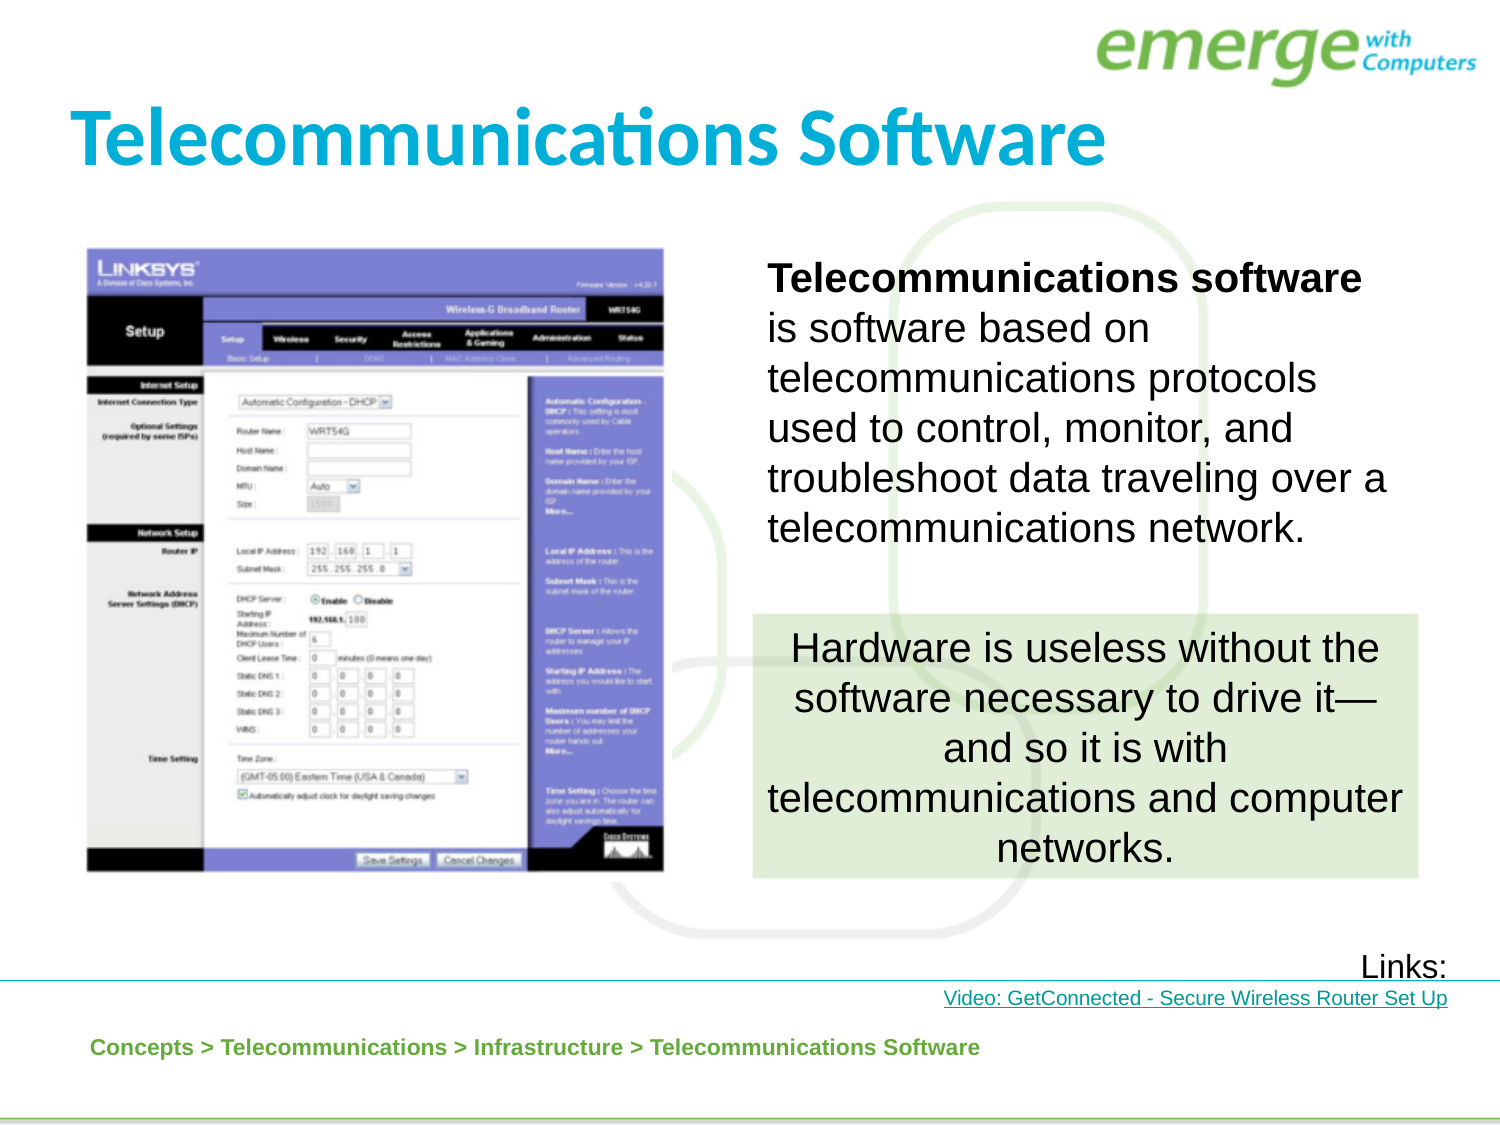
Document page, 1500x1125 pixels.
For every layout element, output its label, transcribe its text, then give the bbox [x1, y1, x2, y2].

picture [0, 982, 1500, 1125]
text_box Links: Video: GetConnected - Secure Wireless Router Set Up [750, 937, 1463, 1018]
list Telecommunications software is software based on telecommunications protocols used to control, monitor, and troubleshoot data traveling over a telecommunications network. [752, 243, 1419, 569]
text_box Concepts > Telecommunications > Infrastructure > Telecommunications Software [74, 1025, 1363, 1075]
title Telecommunications Software [0, 75, 1500, 193]
text_box Hardware is useless without the software necessary to drive it—and so it is with telecommunications and computer networks. [752, 613, 1419, 879]
picture [1074, 0, 1500, 75]
picture [24, 193, 1500, 979]
